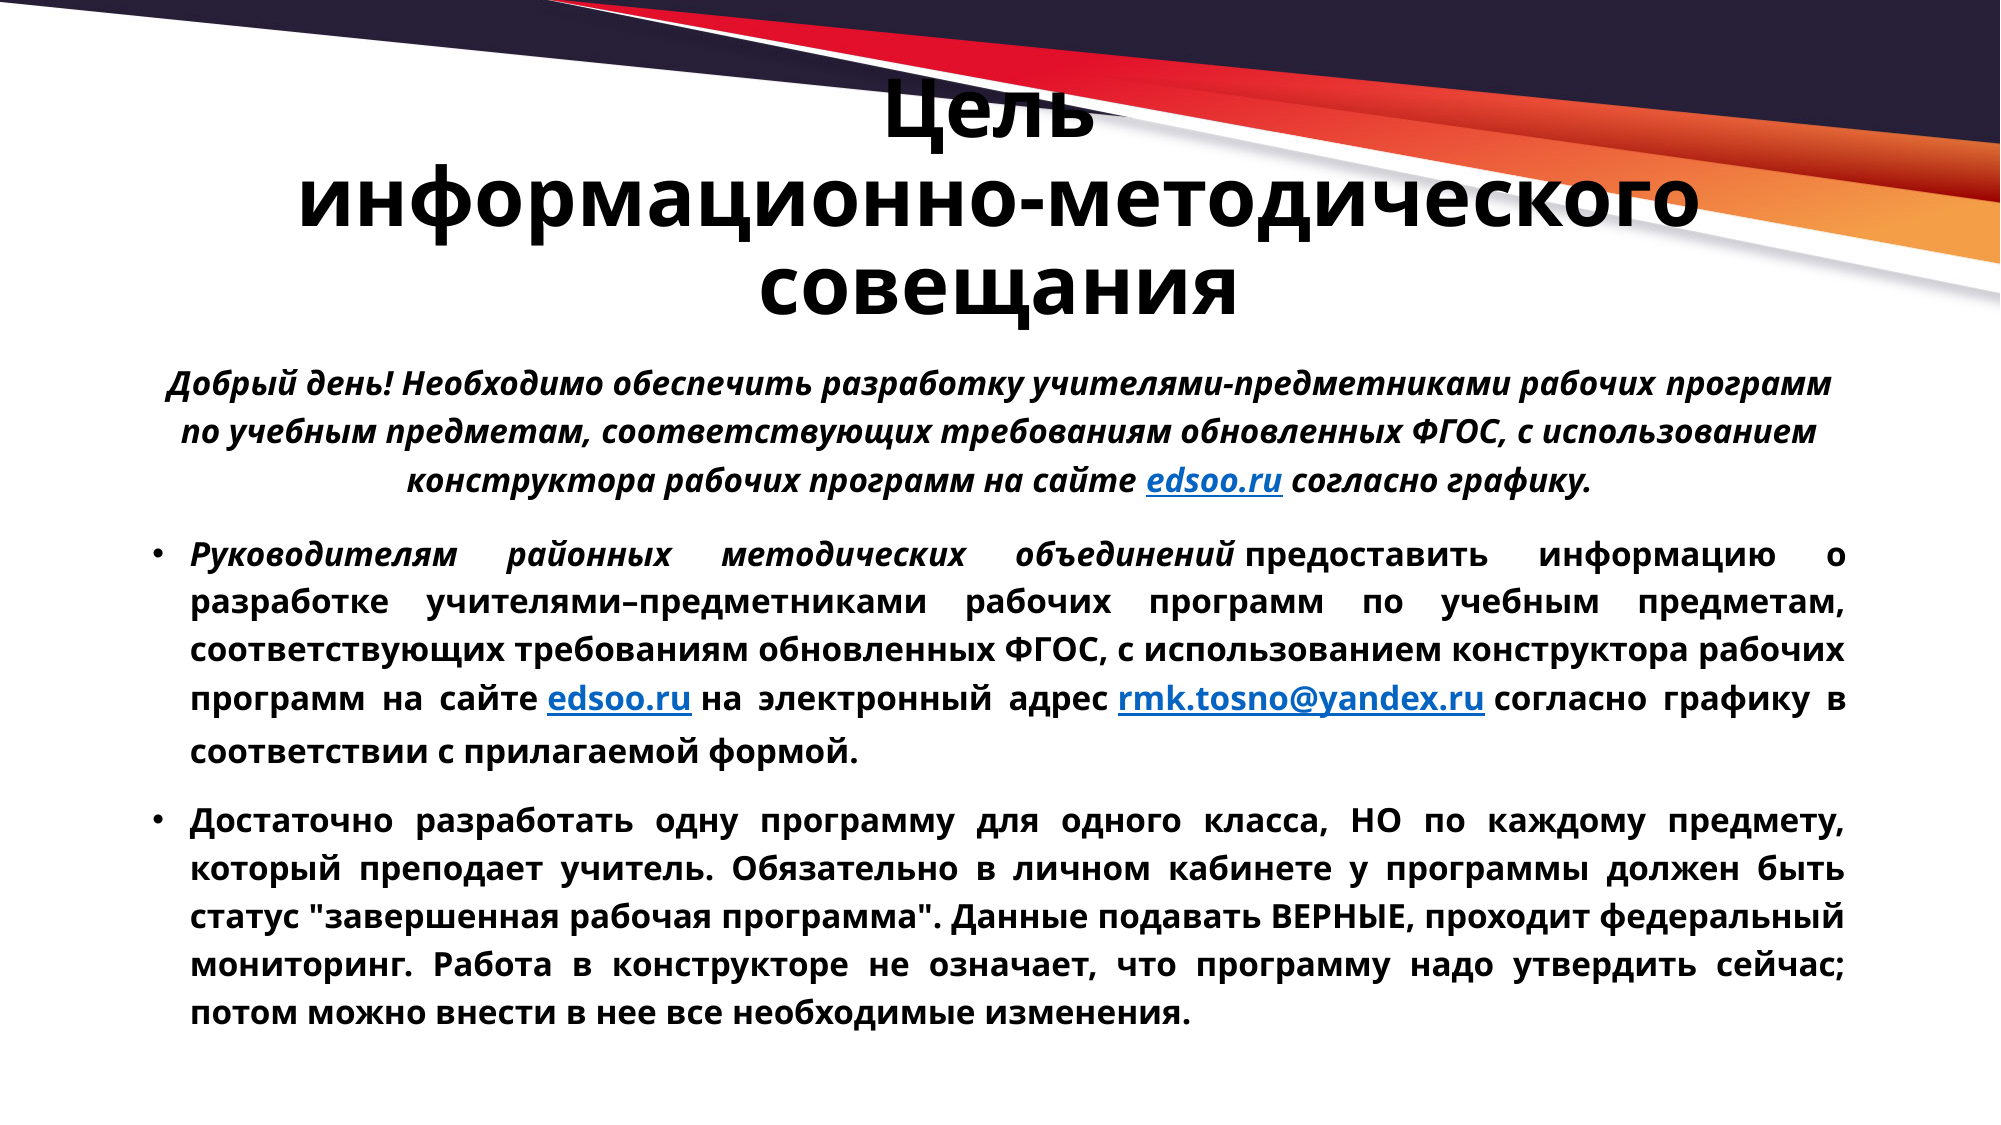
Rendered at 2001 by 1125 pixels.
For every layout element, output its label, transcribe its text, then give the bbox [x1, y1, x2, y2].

title Цель информационно-методического совещания [137, 59, 1863, 340]
picture [0, 0, 2000, 1125]
list Добрый день! Необходимо обеспечить разработку учителями-предметниками рабочих программ по учебным предметам, соответствующих требованиям обновленных ФГОС, с использованием конструктора рабочих программ на сайте edsoo.ru согласно графику. Руководителям районных методических объединений предоставить информацию о разработке учителями–предметниками рабочих программ по учебным предметам, соответствующих требованиям обновленных ФГОС, с использованием конструктора рабочих программ на сайте edsoo.ru на электронный адрес rmk.tosno@yandex.ru согласно графику в соответствии с прилагаемой формой. Достаточно разработать одну программу для одного класса, НО по каждому предмету, который преподает учитель. Обязательно в личном кабинете у программы должен быть статус "завершенная рабочая программа". Данные подавать ВЕРНЫЕ, проходит федеральный мониторинг. Работа в конструкторе не означает, что программу надо утвердить сейчас; потом можно внести в нее все необходимые изменения. [137, 346, 1863, 1061]
